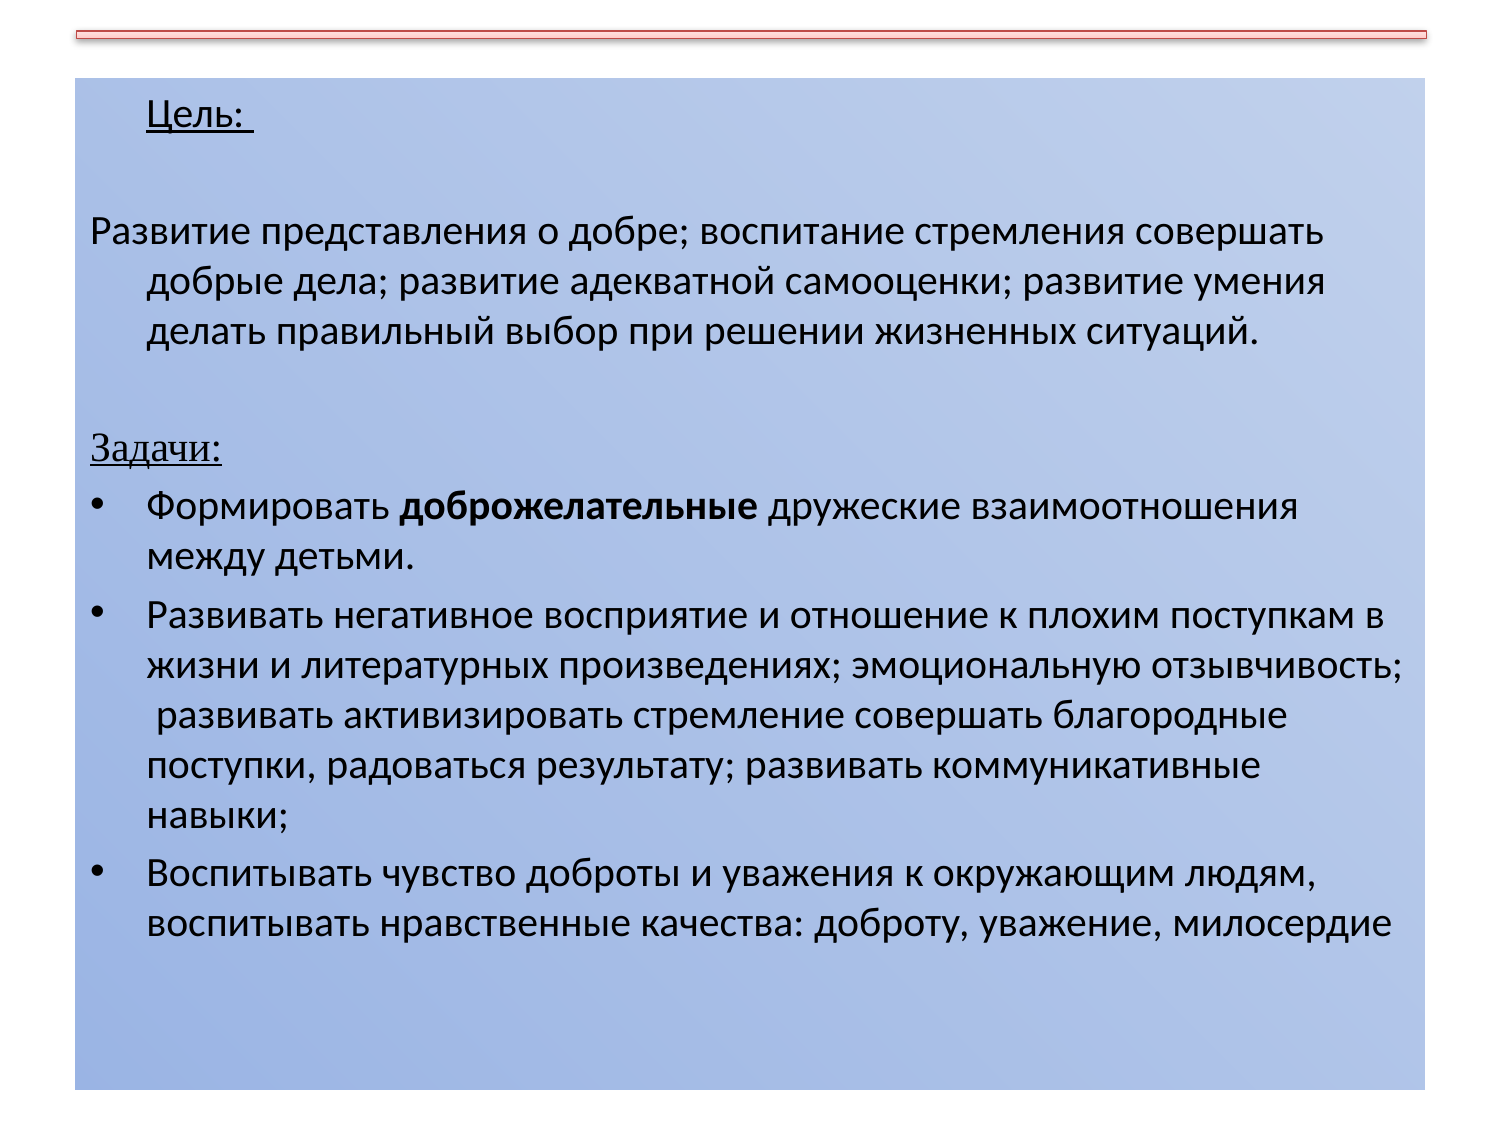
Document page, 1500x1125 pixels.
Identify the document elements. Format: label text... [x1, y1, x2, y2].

title . [76, 30, 1427, 39]
list Цель: Развитие представления о добре; воспитание стремления совершать добрые дела; развитие адекватной самооценки; развитие умения делать правильный выбор при решении жизненных ситуаций. Задачи: Формировать доброжелательные дружеские взаимоотношения между детьми. Развивать негативное восприятие и отношение к плохим поступкам в жизни и литературных произведениях; эмоциональную отзывчивость; развивать активизировать стремление совершать благородные поступки, радоваться результату; развивать коммуникативные навыки; Воспитывать чувство доброты и уважения к окружающим людям, воспитывать нравственные качества: доброту, уважение, милосердие [75, 78, 1425, 1090]
